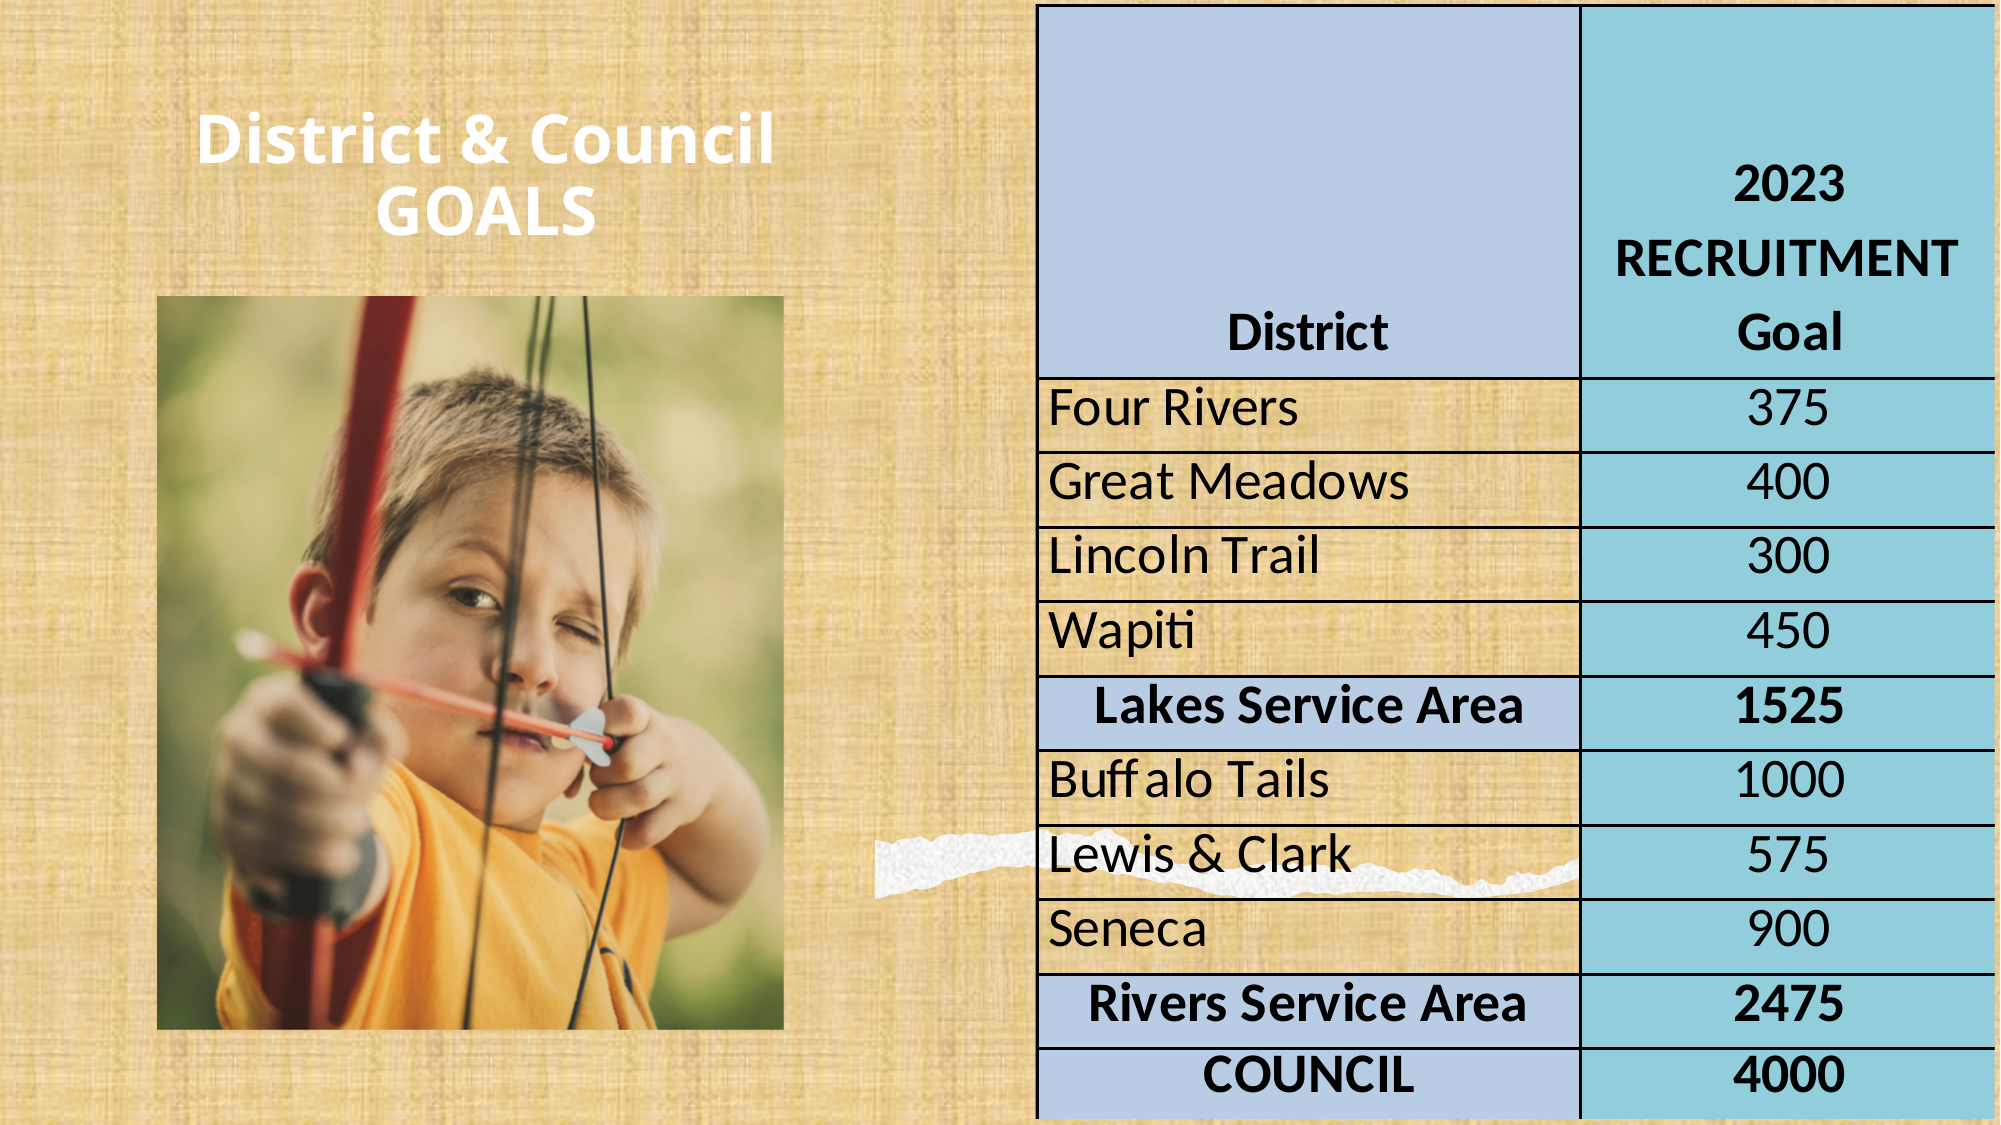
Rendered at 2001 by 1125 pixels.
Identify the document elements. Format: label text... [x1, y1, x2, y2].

title District & Council GOALS [125, 95, 847, 259]
picture [0, 0, 2001, 1125]
